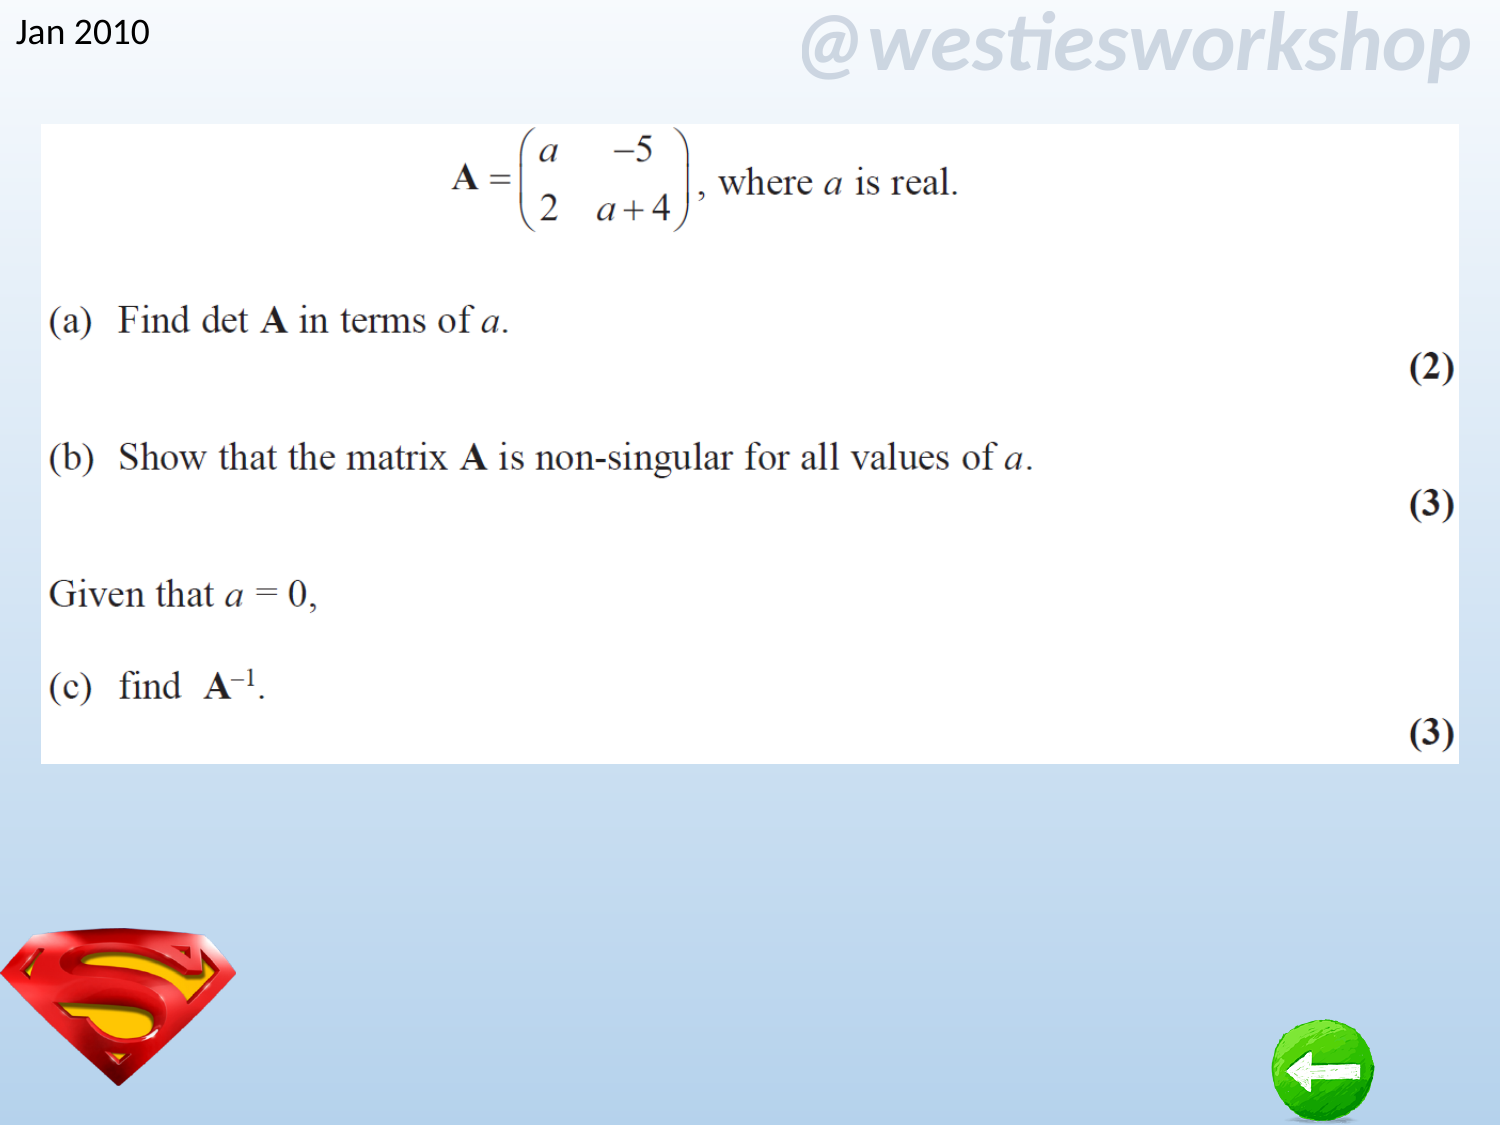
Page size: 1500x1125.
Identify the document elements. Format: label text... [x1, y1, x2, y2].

text_box Jan 2010 [1, 0, 165, 60]
picture [0, 928, 236, 1086]
picture [1269, 1019, 1376, 1125]
picture [41, 124, 1459, 764]
